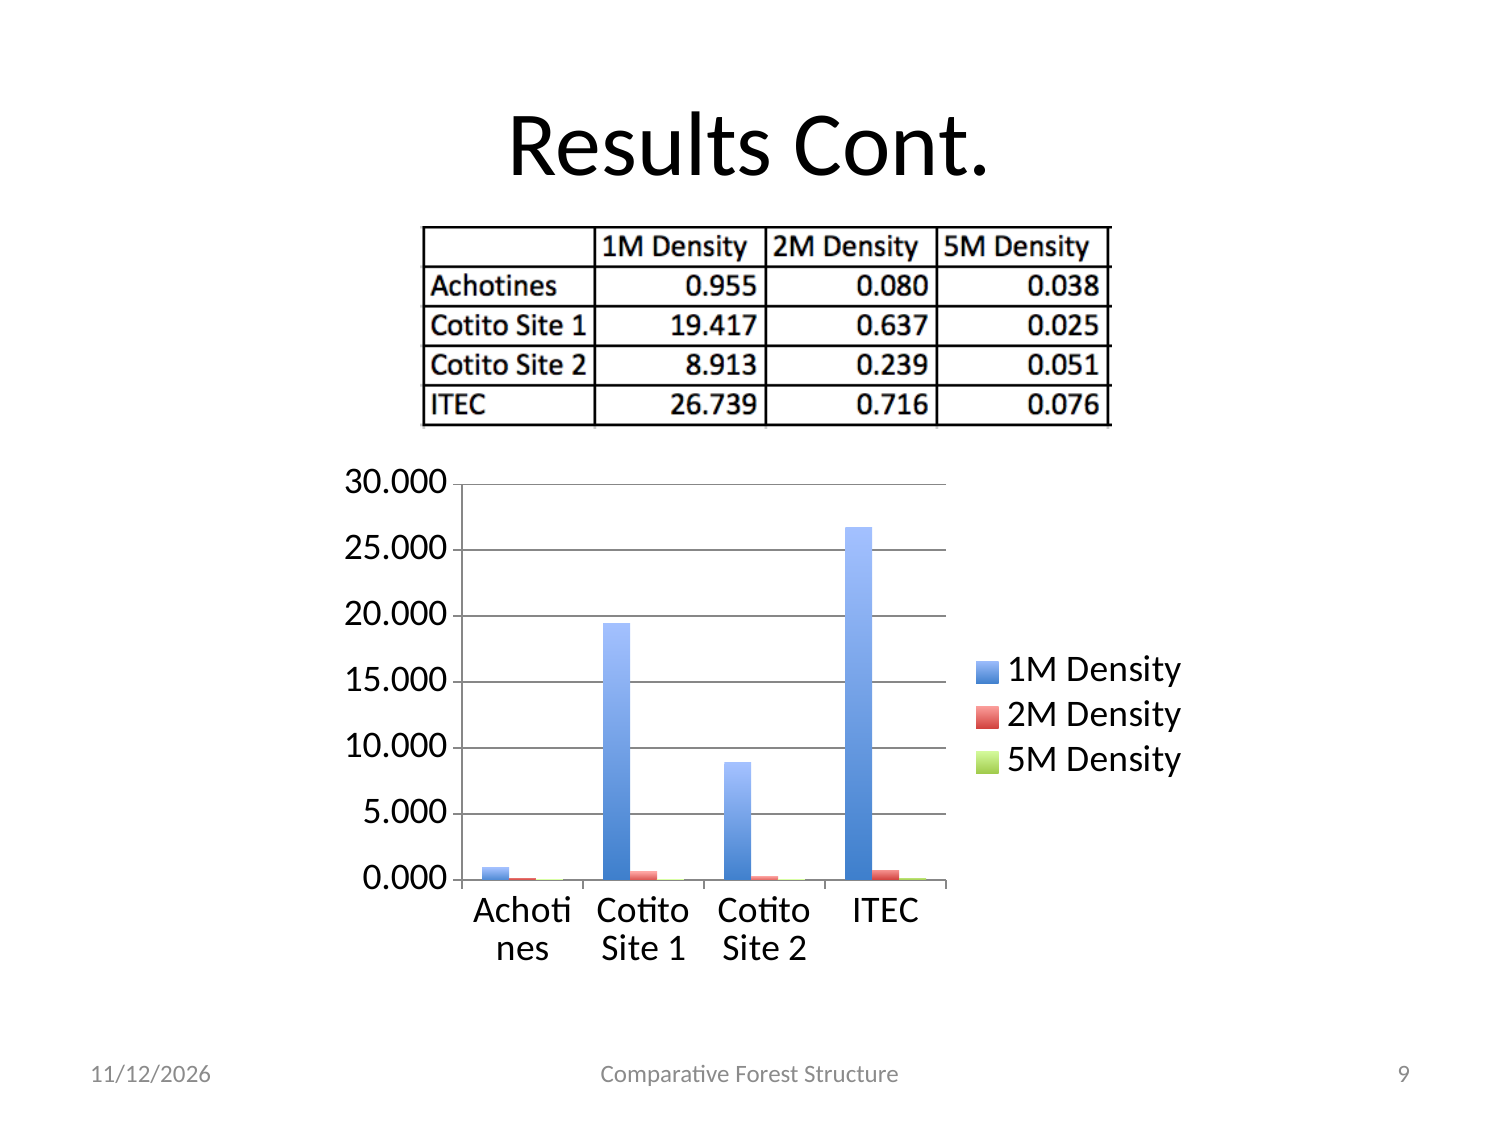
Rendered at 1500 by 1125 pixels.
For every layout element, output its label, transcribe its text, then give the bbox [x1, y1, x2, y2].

title Results Cont. [75, 45, 1425, 233]
footer Comparative Forest Structure [512, 1042, 988, 1103]
slide_number 9 [1074, 1042, 1425, 1103]
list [420, 137, 1112, 453]
chart [326, 454, 1207, 981]
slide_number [75, 1042, 425, 1103]
